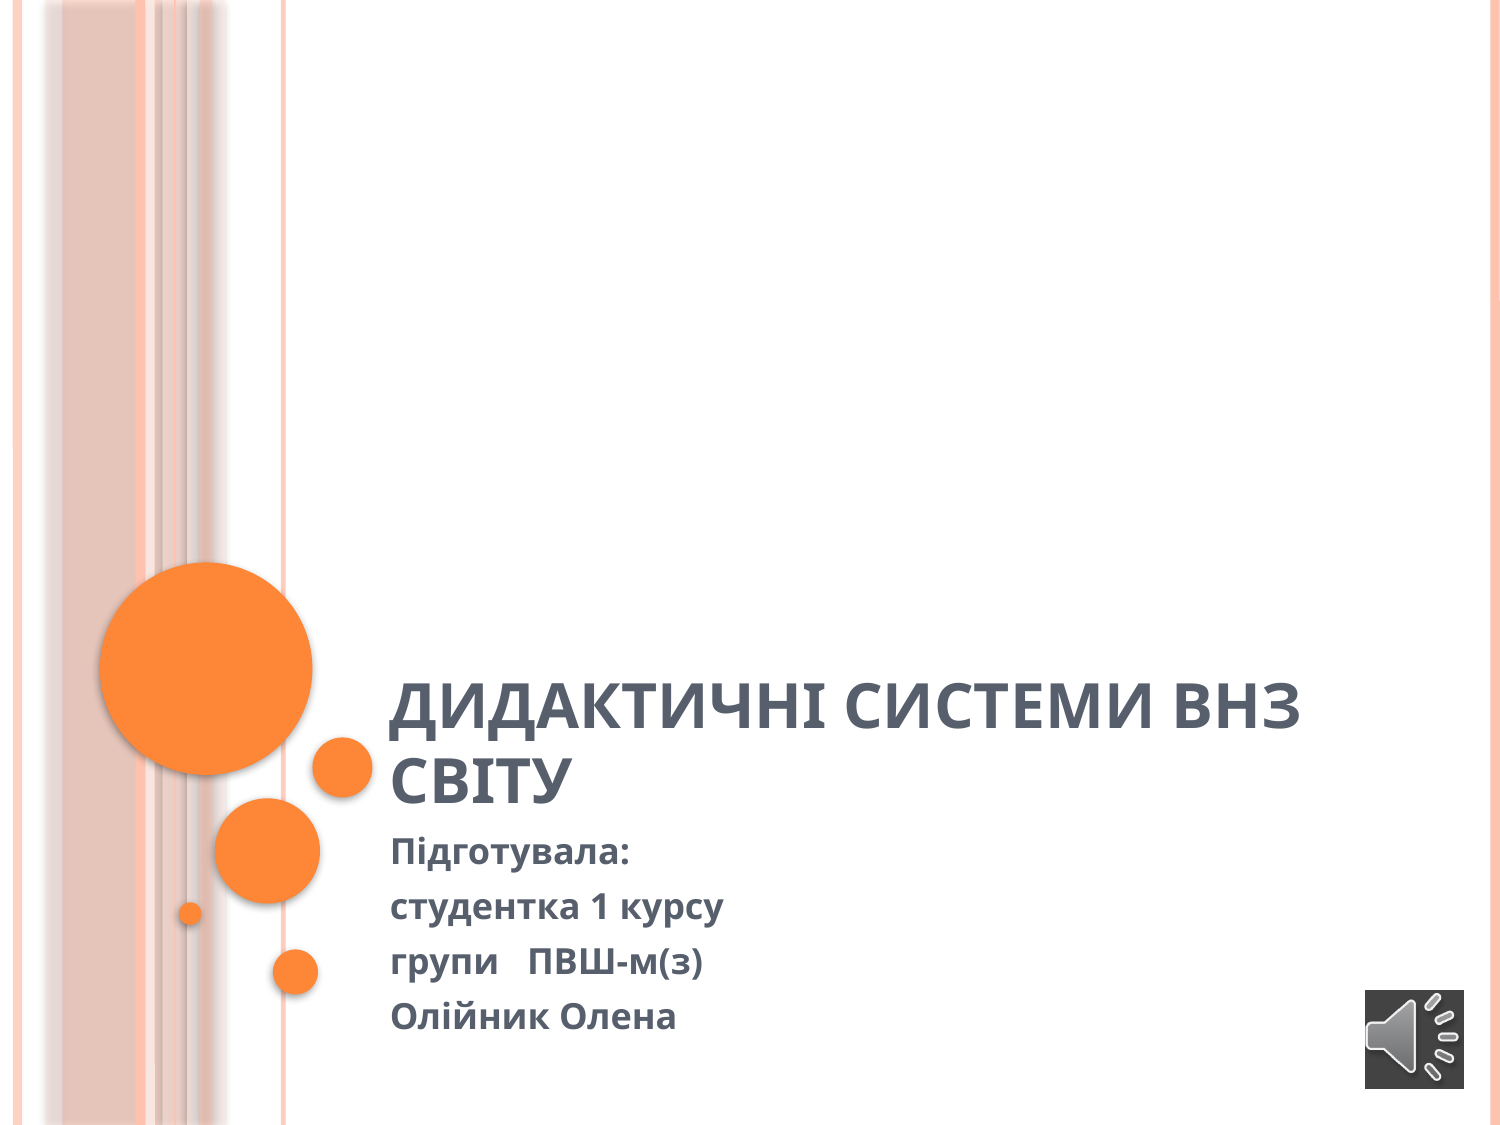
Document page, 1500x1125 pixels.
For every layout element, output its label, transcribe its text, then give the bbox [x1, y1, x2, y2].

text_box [1364, 989, 1466, 1091]
title Дидактичні системи ВНЗ світу [375, 512, 1388, 820]
subtitle Підготувала: студентка 1 курсу групи ПВШ-м(з) Олійник Олена [375, 820, 1388, 1046]
